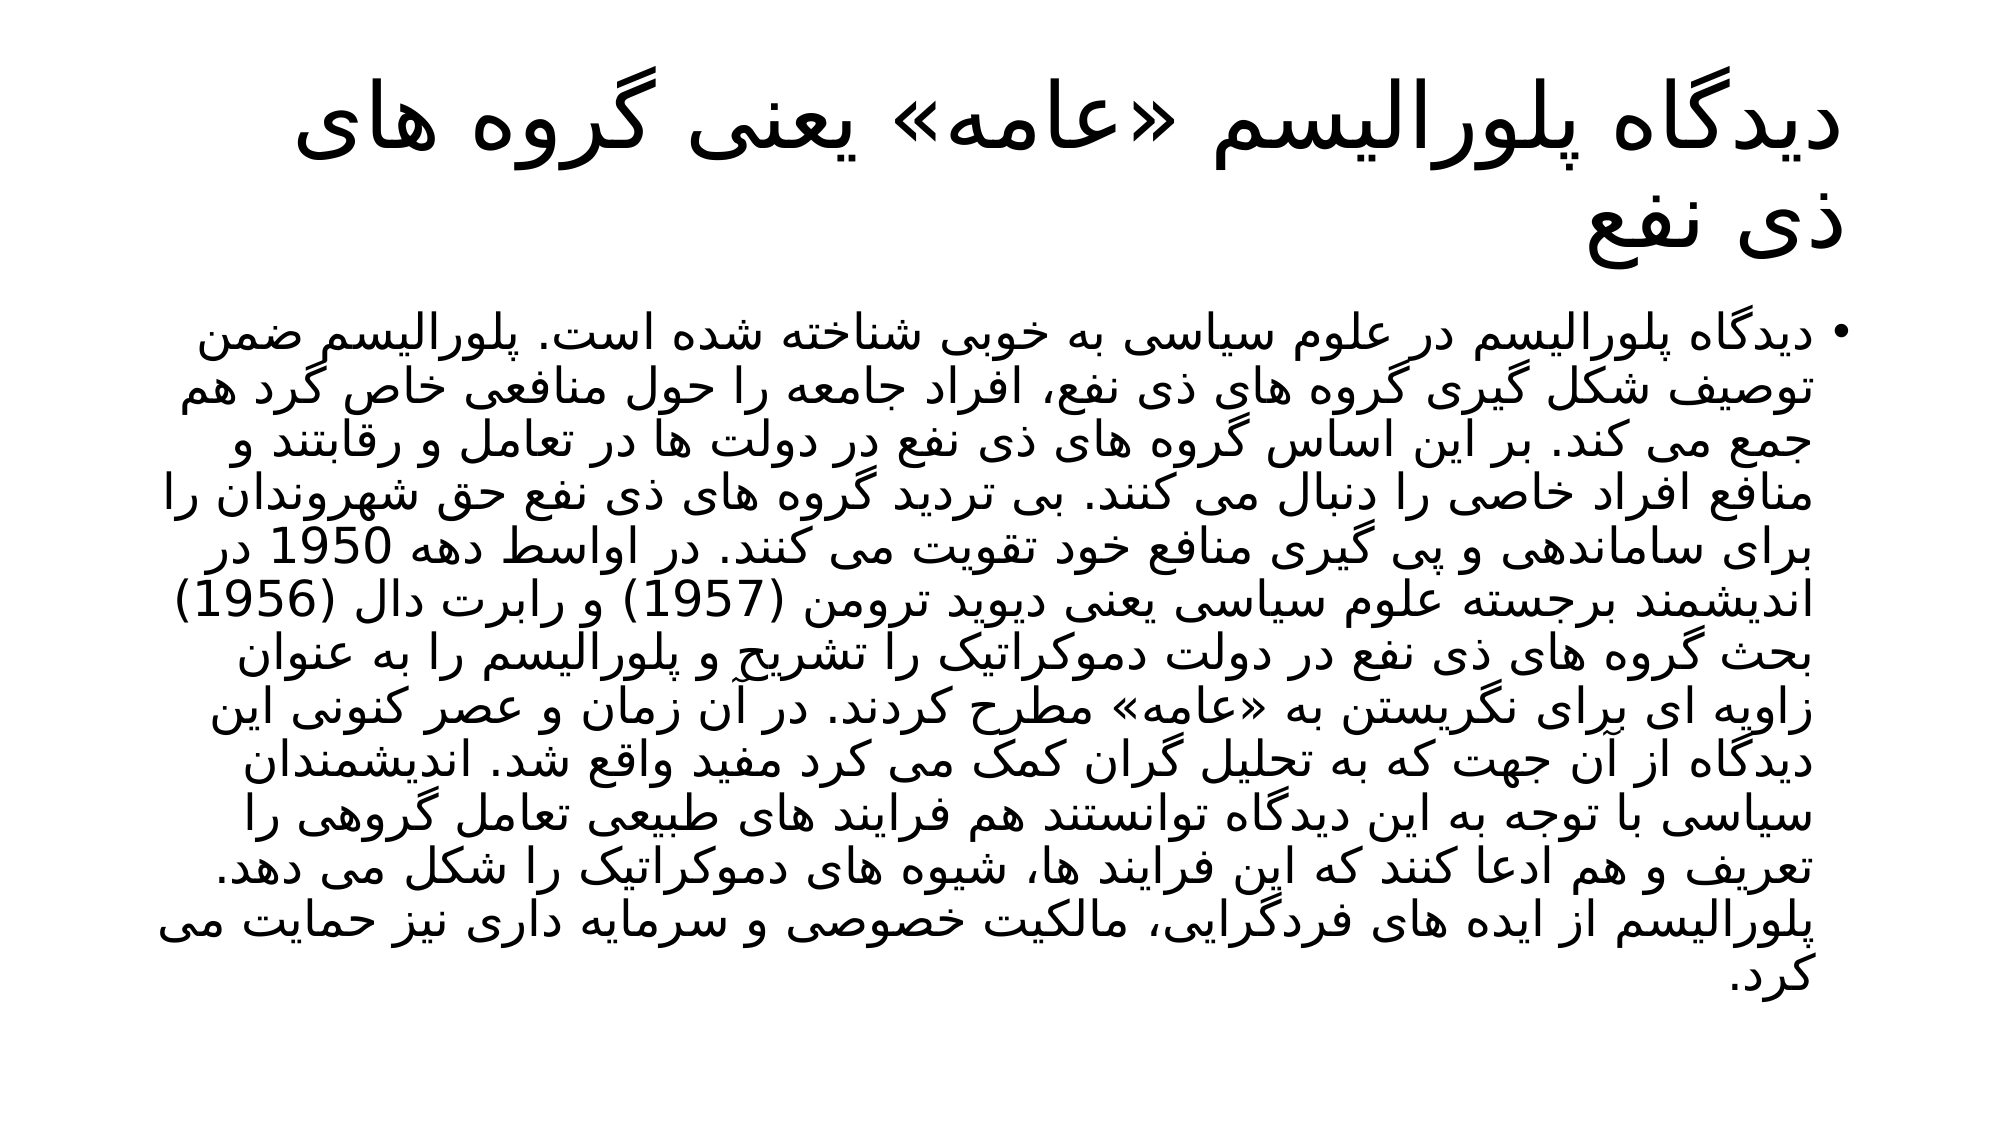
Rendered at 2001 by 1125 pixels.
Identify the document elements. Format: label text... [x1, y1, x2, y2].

list دیدگاه پلورالیسم در علوم سیاسی به خوبی شناخته شده است. پلورالیسم ضمن توصیف شکل گیری گروه های ذی نفع، افراد جامعه را حول منافعی خاص گرد هم جمع می کند. بر این اساس گروه های ذی نفع در دولت ها در تعامل و رقابتند و منافع افراد خاصی را دنبال می کنند. بی تردید گروه های ذی نفع حق شهروندان را برای ساماندهی و پی گیری منافع خود تقویت می کنند. در اواسط دهه 1950 در اندیشمند برجسته علوم سیاسی یعنی دیوید ترومن (1957) و رابرت دال (1956) بحث گروه های ذی نفع در دولت دموکراتیک را تشریح و پلورالیسم را به عنوان زاویه ای برای نگریستن به «عامه» مطرح کردند. در آن زمان و عصر کنونی این دیدگاه از آن جهت که به تحلیل گران کمک می کرد مفید واقع شد. اندیشمندان سیاسی با توجه به این دیدگاه توانستند هم فرایند های طبیعی تعامل گروهی را تعریف و هم ادعا کنند که این فرایند ها، شیوه های دموکراتیک را شکل می دهد. پلورالیسم از ایده های فردگرایی، مالکیت خصوصی و سرمایه داری نیز حمایت می کرد. [137, 299, 1863, 1014]
title دیدگاه پلورالیسم «عامه» یعنی گروه های ذی نفع [137, 59, 1863, 278]
